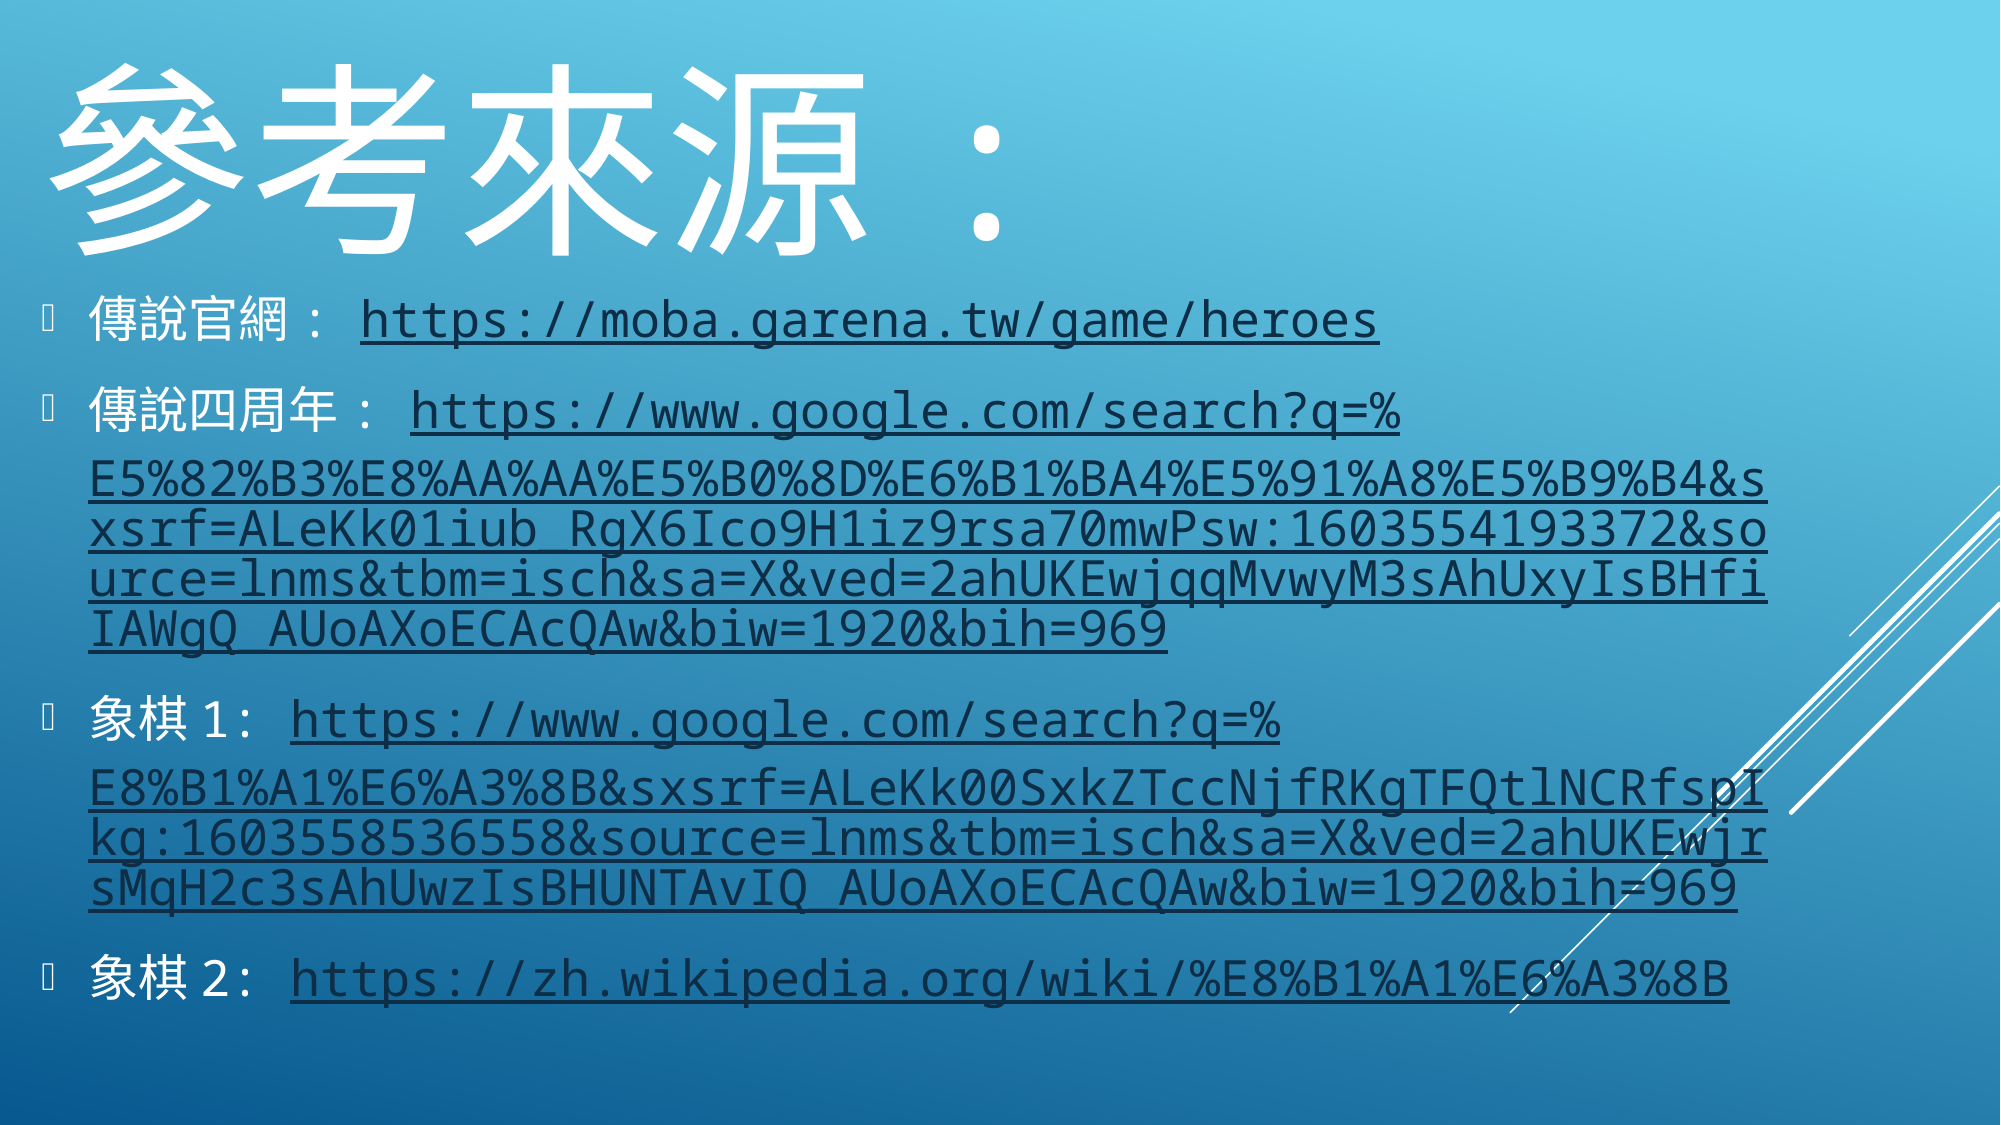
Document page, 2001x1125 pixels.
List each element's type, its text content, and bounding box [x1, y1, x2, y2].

title 參考來源: [26, 32, 1427, 279]
list 傳說官網: https://moba.garena.tw/game/heroes 傳說四周年: https://www.google.com/search?q=%E5%82%B3%E8%AA%AA%E5%B0%8D%E6%B1%BA4%E5%91%A8%E5%B9%B4&sxsrf=ALeKk01iub_RgX6Ico9H1iz9rsa70mwPsw:1603554193372&source=lnms&tbm=isch&sa=X&ved=2ahUKEwjqqMvwyM3sAhUxyIsBHfiIAWgQ_AUoAXoECAcQAw&biw=1920&bih=969 象棋1: https://www.google.com/search?q=%E8%B1%A1%E6%A3%8B&sxsrf=ALeKk00SxkZTccNjfRKgTFQtlNCRfspIkg:1603558536558&source=lnms&tbm=isch&sa=X&ved=2ahUKEwjrsMqH2c3sAhUwzIsBHUNTAvIQ_AUoAXoECAcQAw&biw=1920&bih=969 象棋2: https://zh.wikipedia.org/wiki/%E8%B1%A1%E6%A3%8B [26, 279, 1807, 1062]
